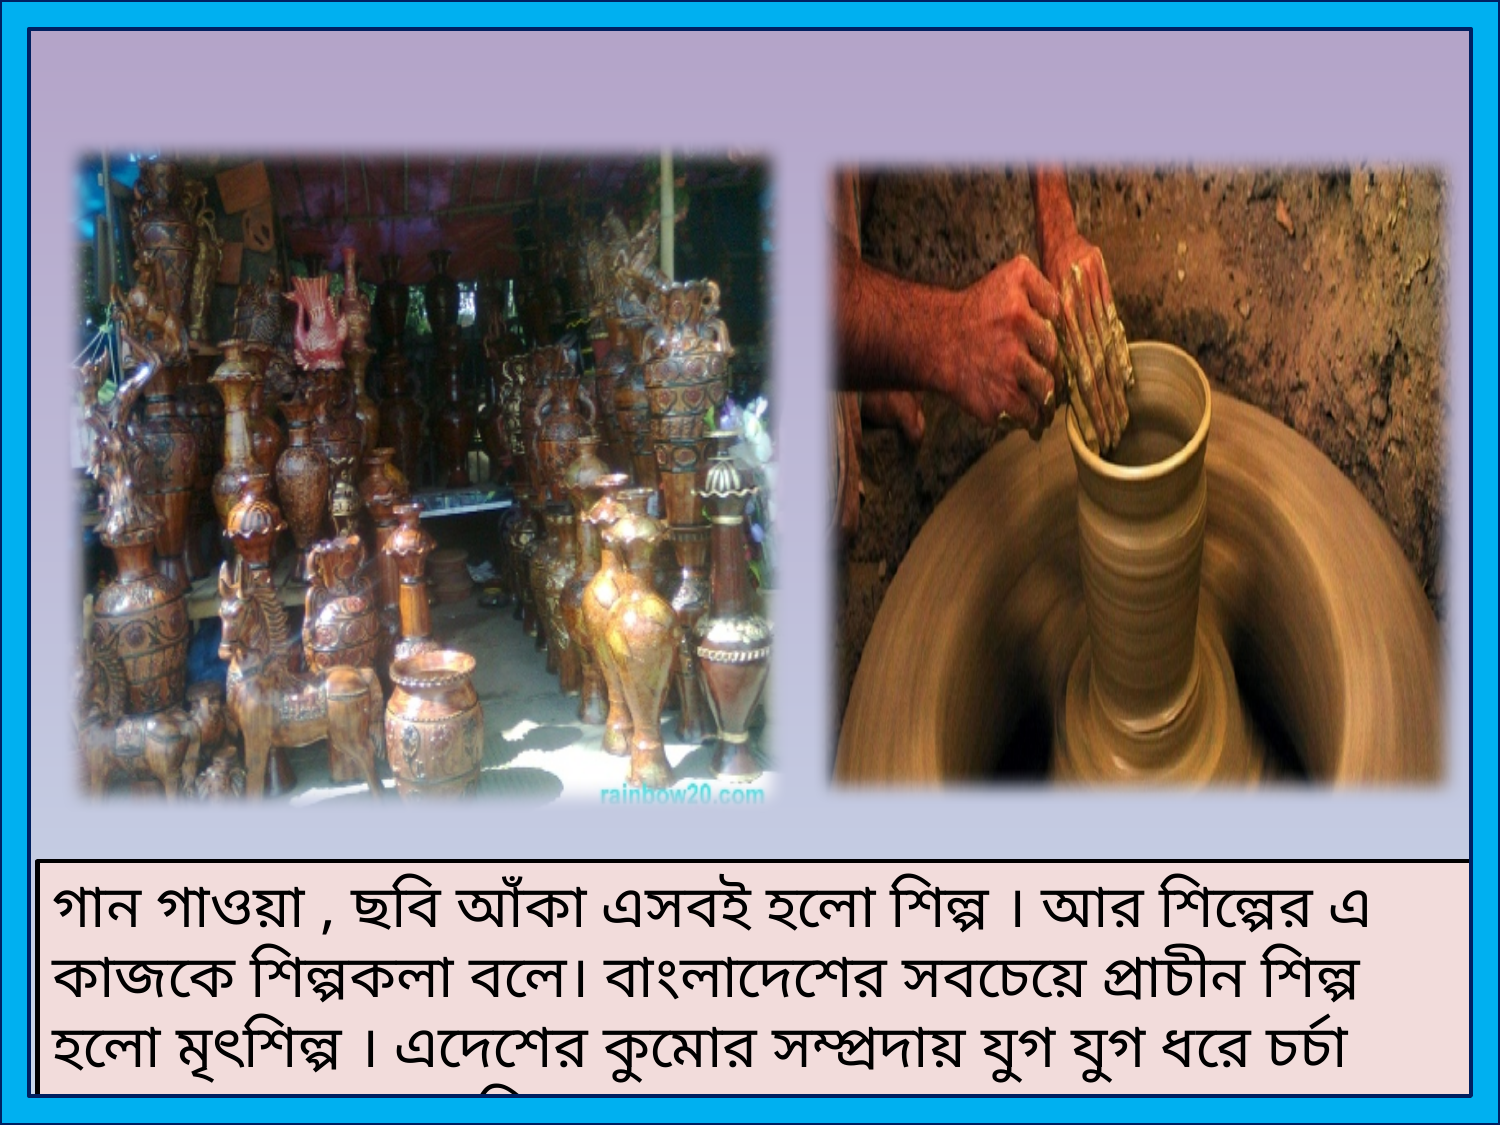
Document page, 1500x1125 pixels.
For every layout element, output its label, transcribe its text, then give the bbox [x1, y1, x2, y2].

text_box গান গাওয়া , ছবি আঁকা এসবই হলো শিল্প । আর শিল্পের এ কাজকে শিল্পকলা বলে। বাংলাদেশের সবচেয়ে প্রাচীন শিল্প হলো মৃৎশিল্প । এদেশের কুমোর সম্প্রদায় যুগ যুগ ধরে চর্চা করে আসছে এ মৃৎশিল্পের । [35, 859, 1469, 1094]
picture [813, 149, 1465, 805]
picture [62, 137, 788, 813]
text_box [0, 0, 1500, 1125]
